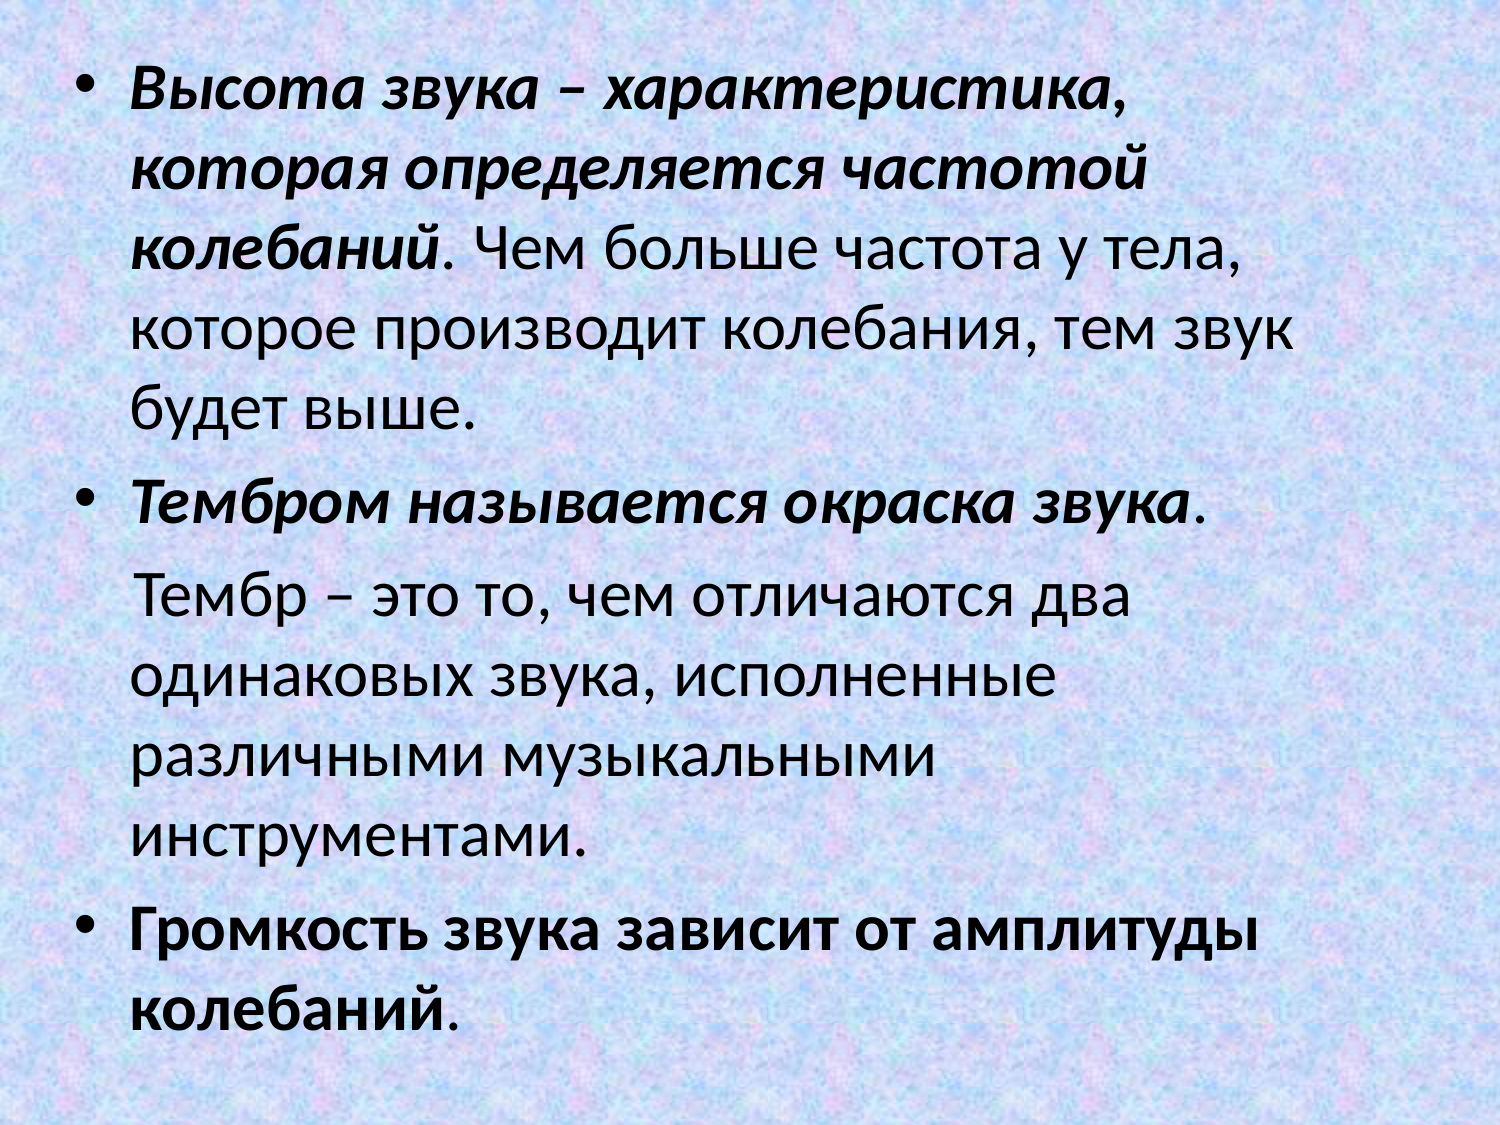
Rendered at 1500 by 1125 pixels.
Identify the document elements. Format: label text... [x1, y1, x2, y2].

list Высота звука – характеристика, которая определяется частотой колебаний. Чем больше частота у тела, которое производит колебания, тем звук будет выше. Тембром называется окраска звука. Тембр – это то, чем отличаются два одинаковых звука, исполненные различными музыкальными инструментами. Громкость звука зависит от амплитуды колебаний. [58, 35, 1409, 1090]
picture [0, 0, 1500, 1125]
